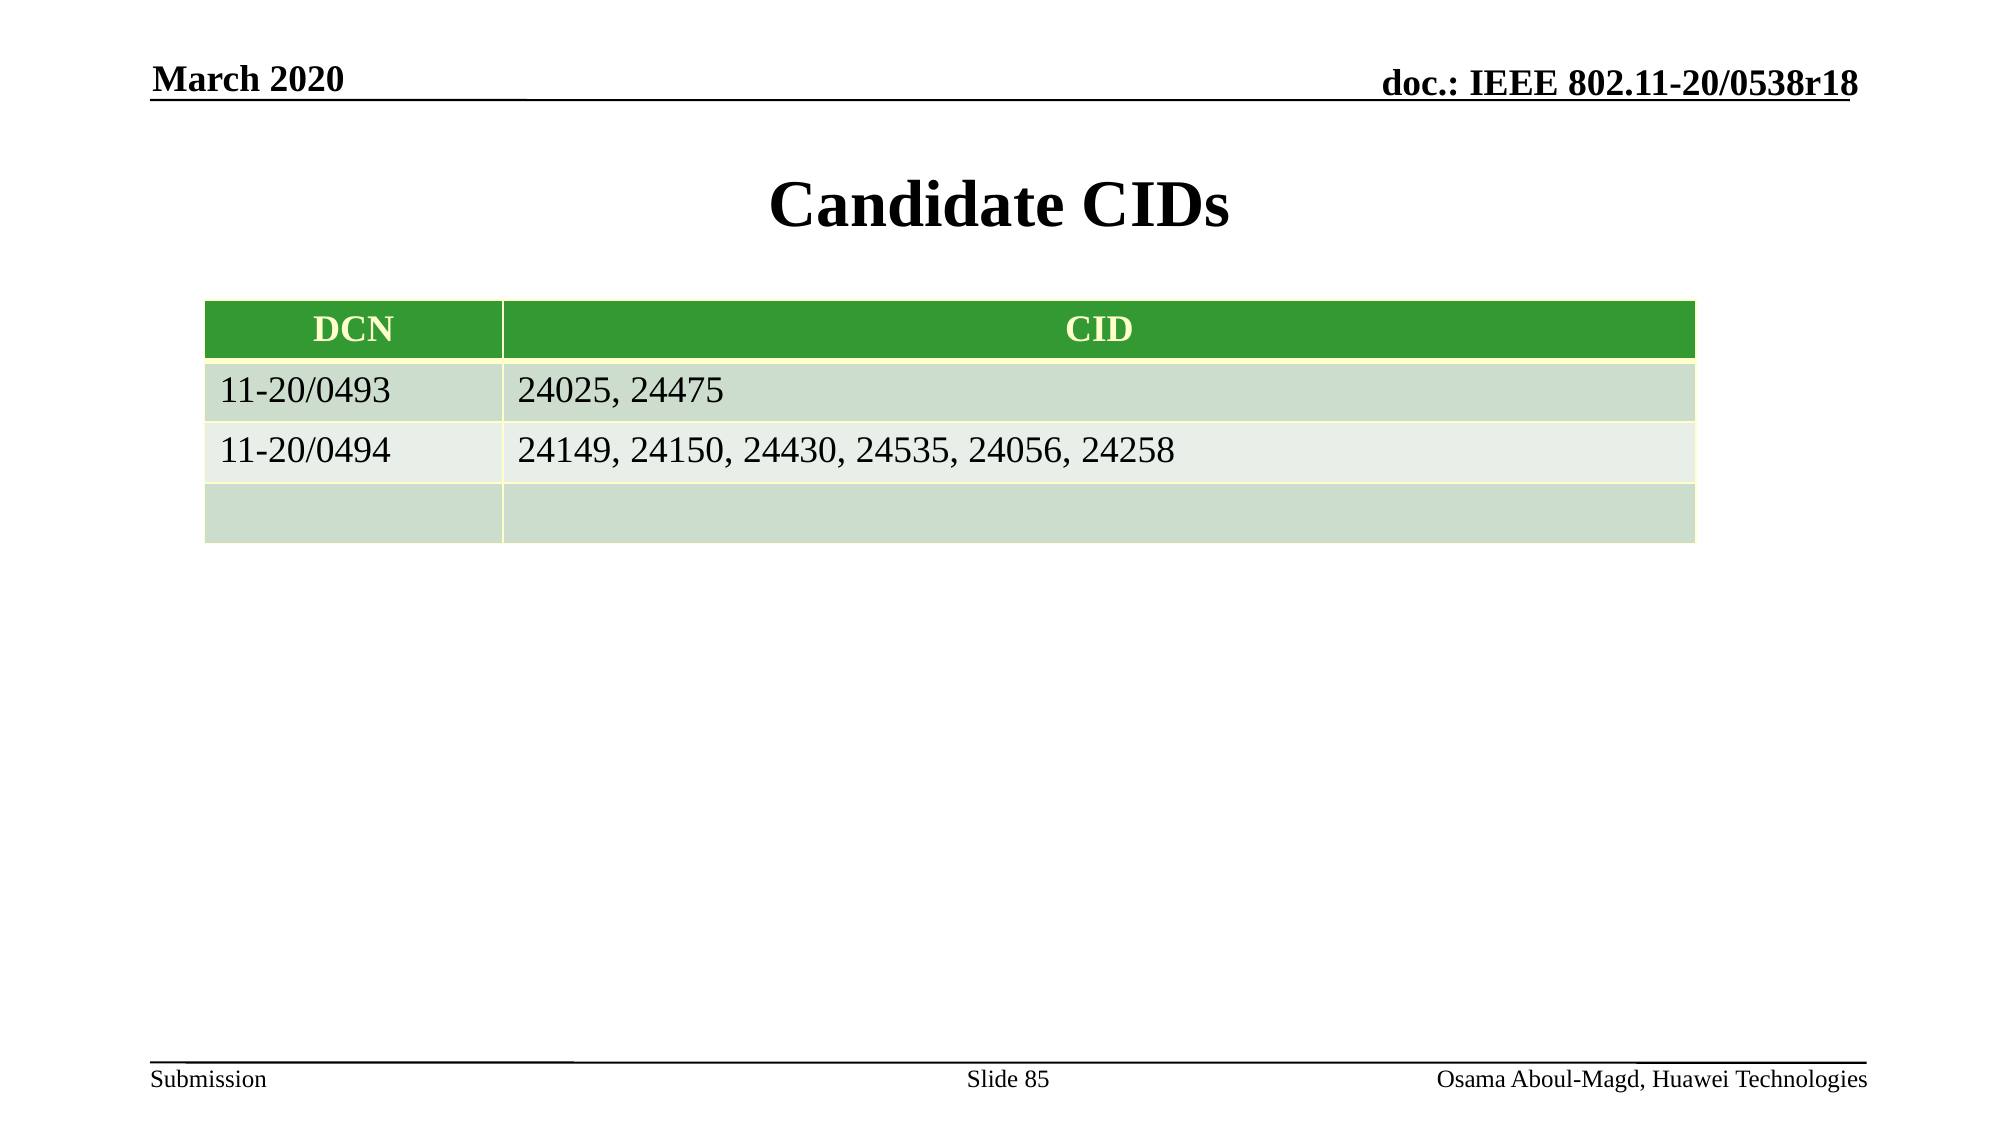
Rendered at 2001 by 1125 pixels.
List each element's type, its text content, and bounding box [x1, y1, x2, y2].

table_cell 24149, 24150, 24430, 24535, 24056, 24258 [504, 423, 1695, 482]
slide_number Slide 85 [950, 1061, 1067, 1123]
table_cell [504, 484, 1695, 543]
table_cell [205, 484, 502, 543]
table_cell 24025, 24475 [504, 364, 1695, 421]
table_cell 11-20/0493 [205, 364, 502, 421]
title Candidate CIDs [149, 112, 1850, 288]
table_header DCN [205, 301, 502, 358]
footer Osama Aboul-Magd, Huawei Technologies [1171, 1061, 1869, 1093]
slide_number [152, 54, 563, 100]
table_cell 11-20/0494 [205, 423, 502, 482]
table_header CID [504, 301, 1695, 358]
